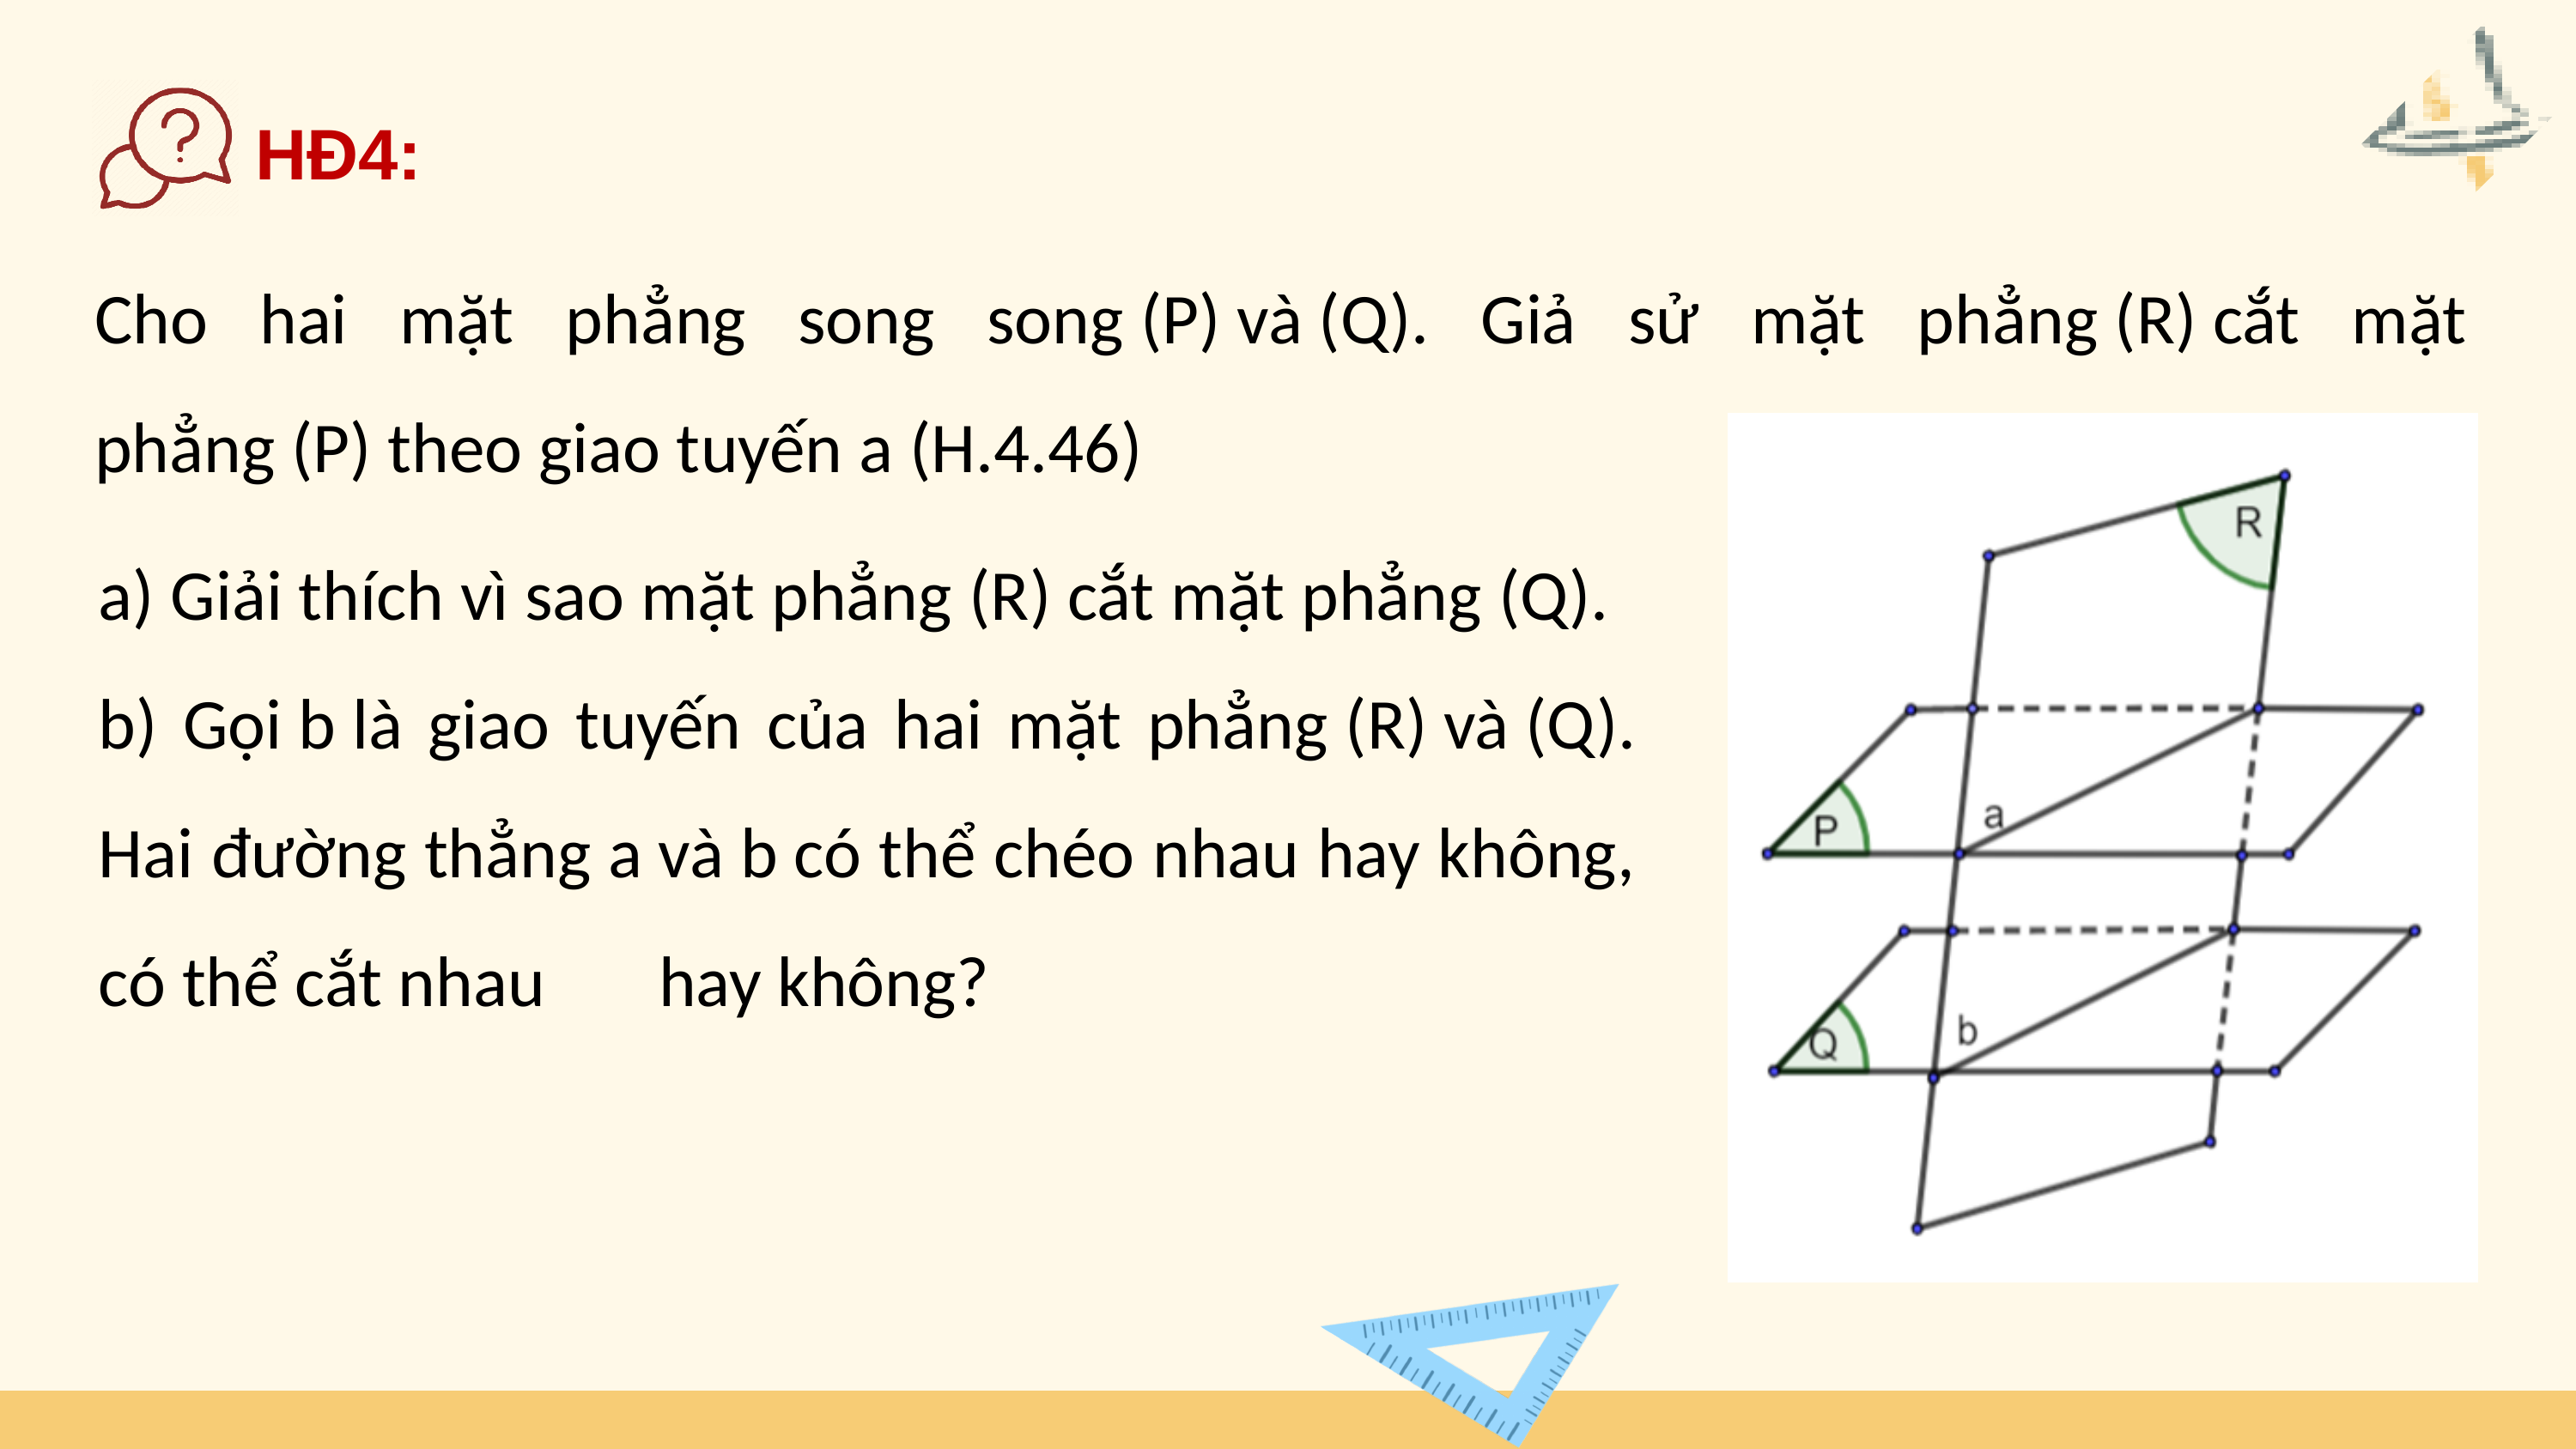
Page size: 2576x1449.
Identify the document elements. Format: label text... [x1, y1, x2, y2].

text_box a) Giải thích vì sao mặt phẳng (R) cắt mặt phẳng (Q). b) Gọi b là giao tuyến của hai mặt phẳng (R) và (Q). Hai đường thẳng a và b có thể chéo nhau hay không, có thể cắt nhau hay không? [86, 500, 1649, 1028]
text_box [92, 80, 748, 217]
text_box [2361, 22, 2565, 223]
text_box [0, 1390, 2576, 1449]
picture [1321, 1163, 1619, 1403]
text_box Cho hai mặt phẳng song song (P) và (Q). Giả sử mặt phẳng (R) cắt mặt phẳng (P) theo giao tuyến a (H.4.46) [82, 223, 2480, 494]
picture [1728, 412, 2478, 1282]
